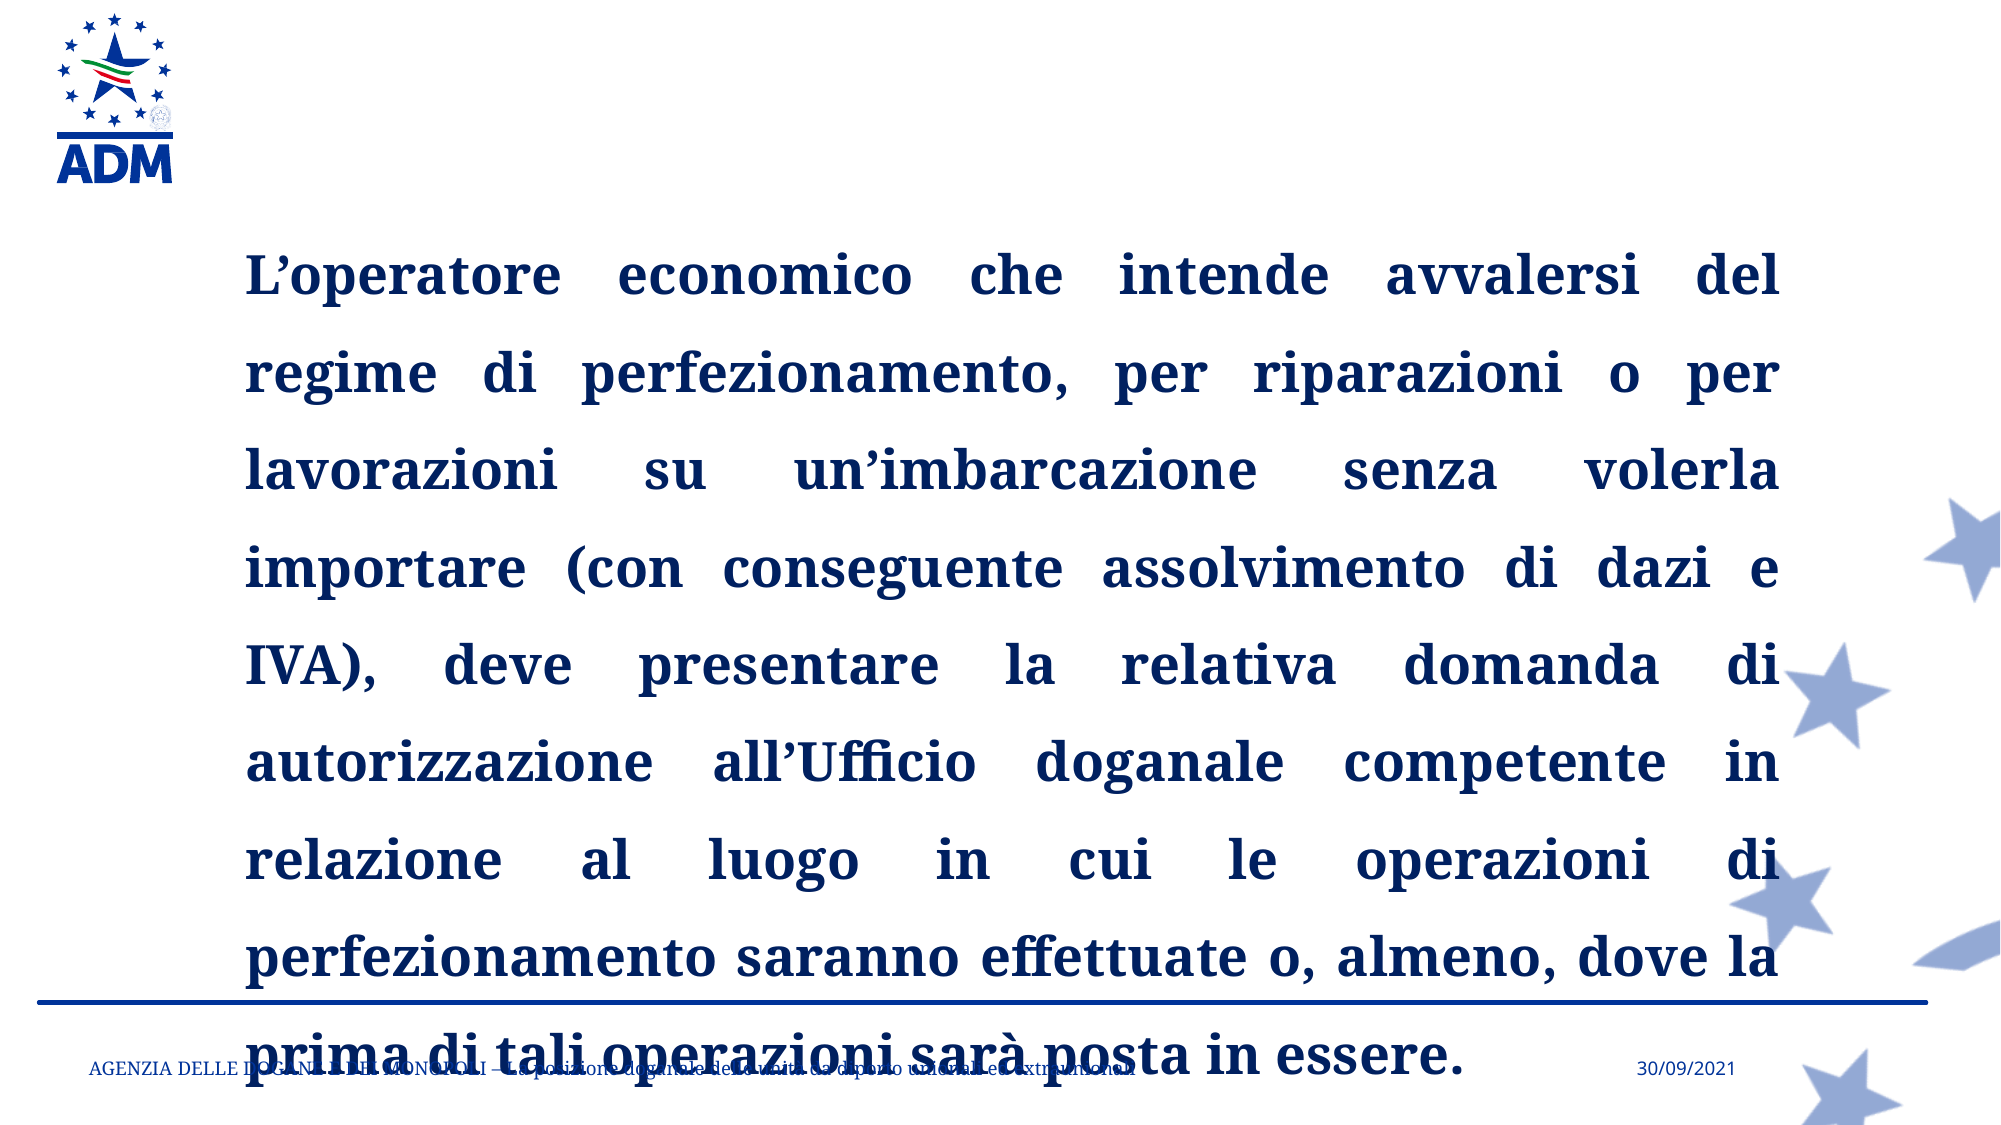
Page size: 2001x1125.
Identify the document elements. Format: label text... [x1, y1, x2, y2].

footer AGENZIA DELLE DOGANE E DEI MONOPOLI – La posizione doganale delle unità da diporto unionali ed extraunionali [74, 1026, 1493, 1087]
picture [1724, 425, 2001, 1125]
picture [80, 21, 172, 131]
text_box L’operatore economico che intende avvalersi del regime di perfezionamento, per riparazioni o per lavorazioni su un’imbarcazione senza volerla importare (con conseguente assolvimento di dazi e IVA), deve presentare la relativa domanda di autorizzazione all’Ufficio doganale competente in relazione al luogo in cui le operazioni di perfezionamento saranno effettuate o, almeno, dove la prima di tali operazioni sarà posta in essere. [230, 200, 1798, 1093]
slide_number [1531, 1026, 1752, 1087]
